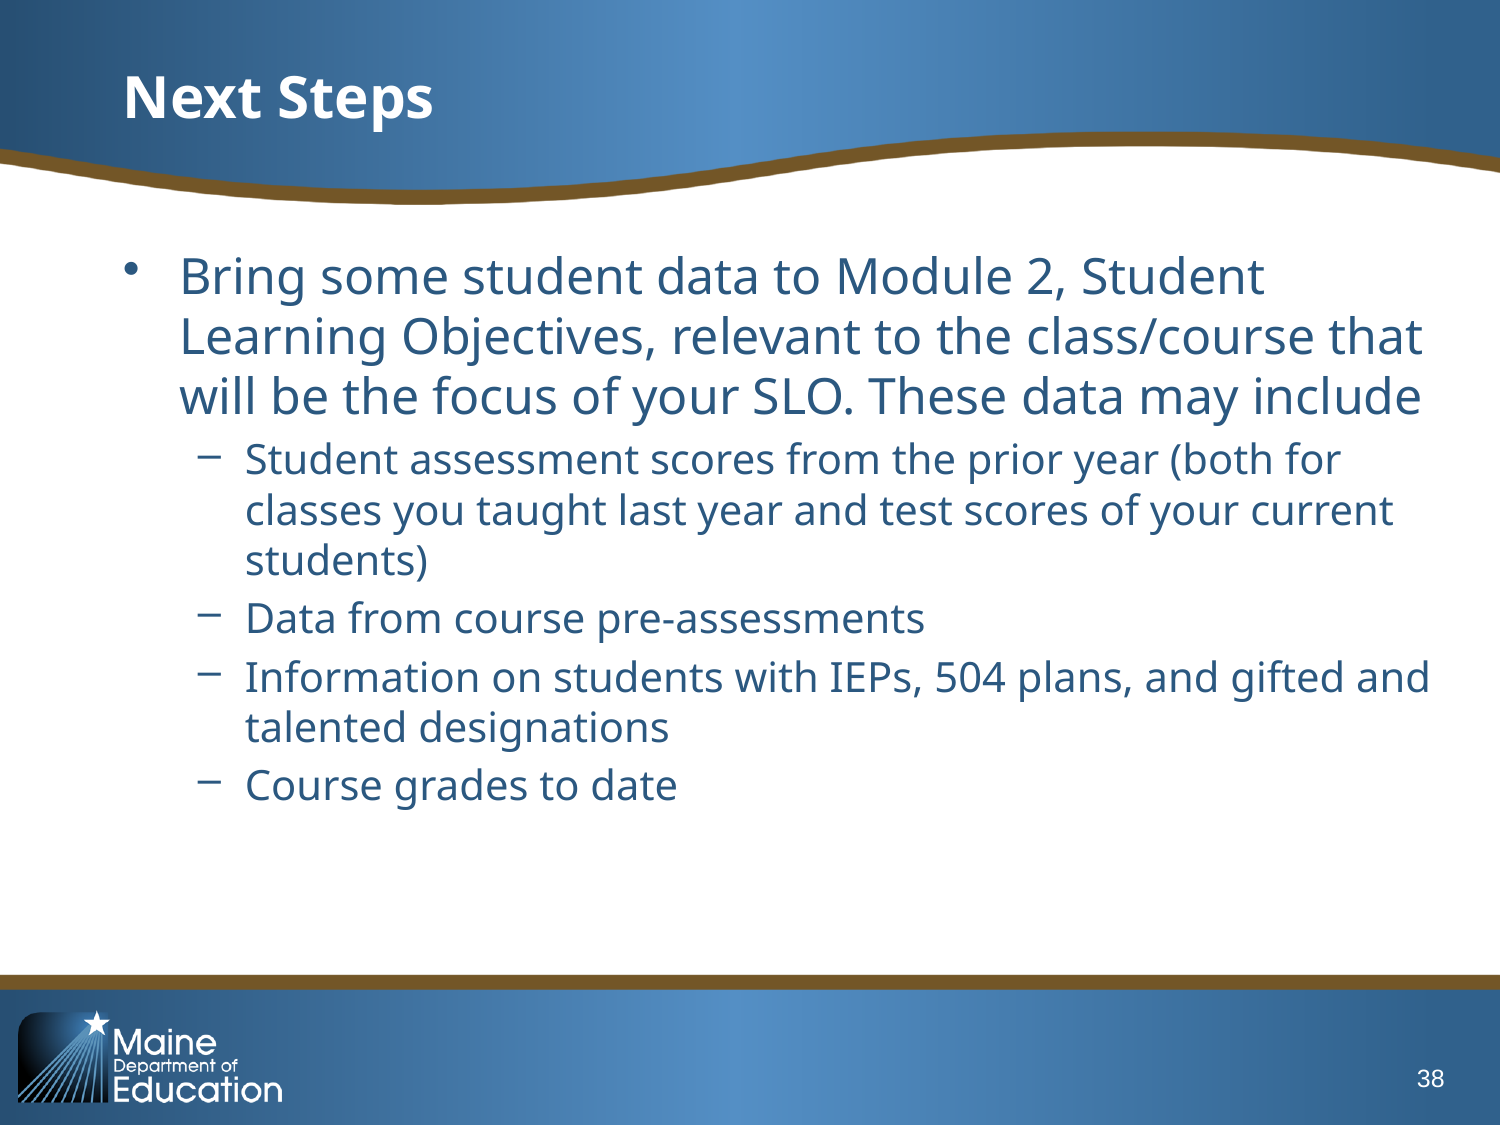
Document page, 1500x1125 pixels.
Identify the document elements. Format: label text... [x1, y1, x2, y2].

picture [0, 0, 1500, 1125]
slide_number 38 [1402, 1055, 1465, 1106]
title Next Steps [107, 0, 1099, 138]
list Bring some student data to Module 2, Student Learning Objectives, relevant to the class/course that will be the focus of your SLO. These data may include Student assessment scores from the prior year (both for classes you taught last year and test scores of your current students) Data from course pre-assessments Information on students with IEPs, 504 plans, and gifted and talented designations Course grades to date [107, 237, 1450, 900]
